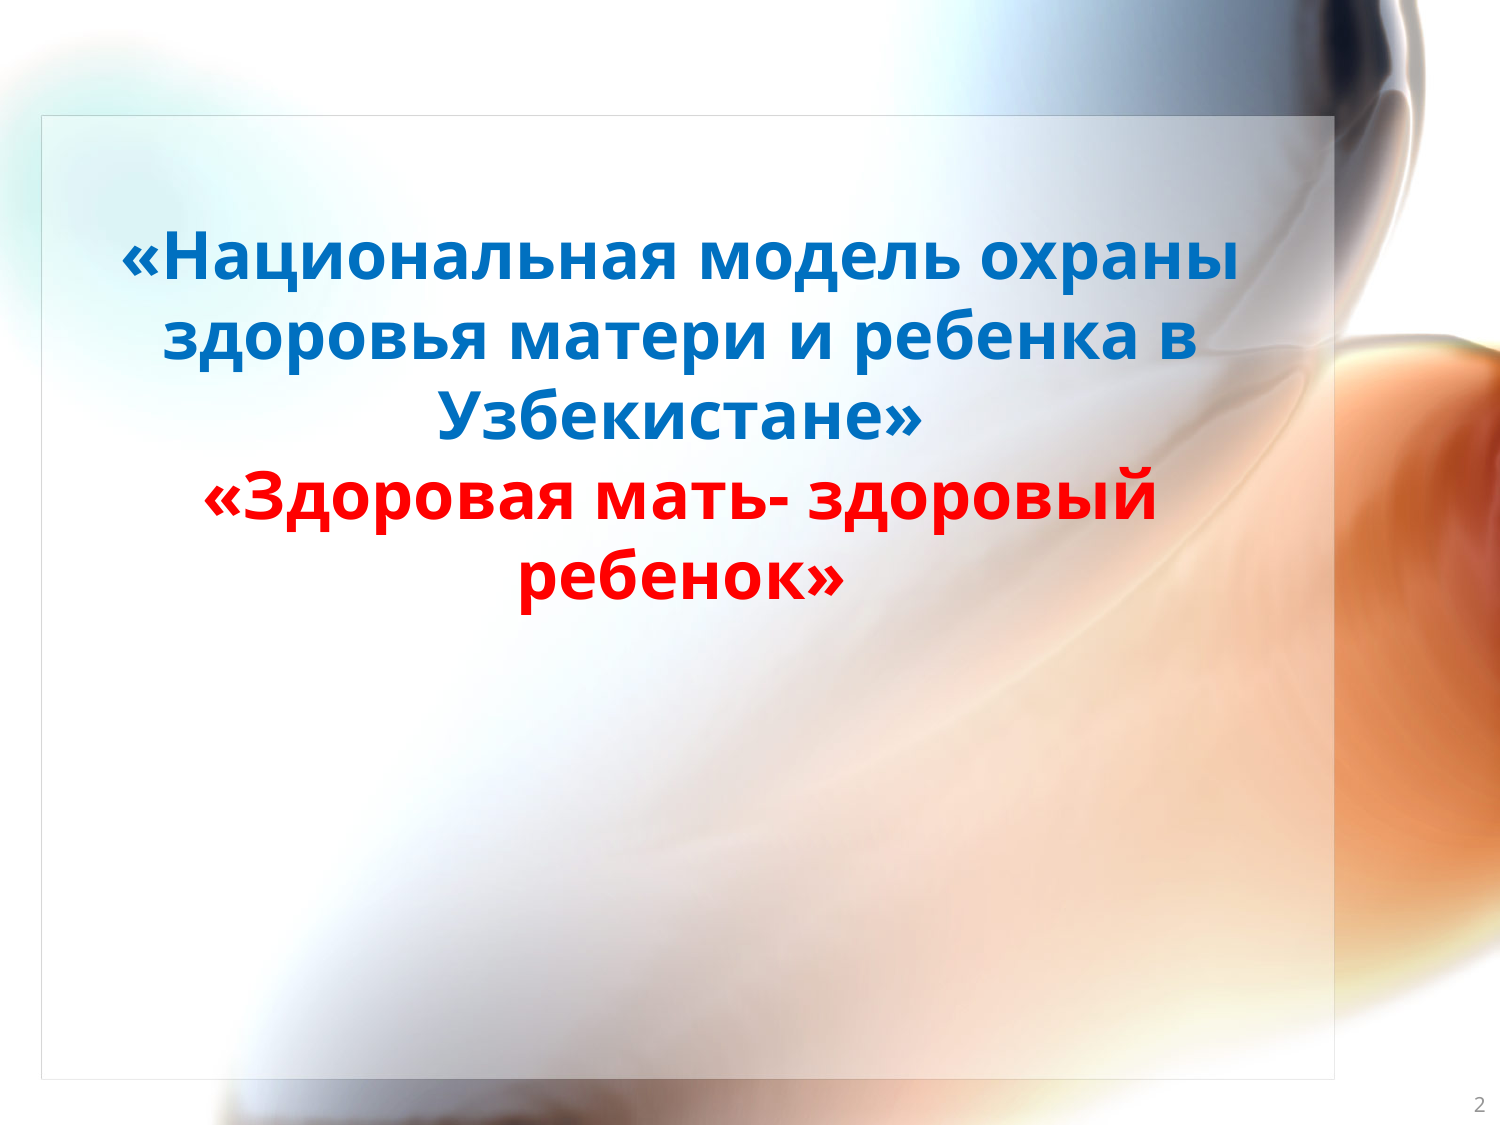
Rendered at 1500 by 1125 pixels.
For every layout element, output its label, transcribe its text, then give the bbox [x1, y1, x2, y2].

title «Национальная модель охраны здоровья матери и ребенка в Узбекистане» «Здоровая мать- здоровый ребенок» [37, 0, 1325, 825]
slide_number 2 [1149, 1084, 1500, 1108]
picture [0, 0, 1500, 1125]
